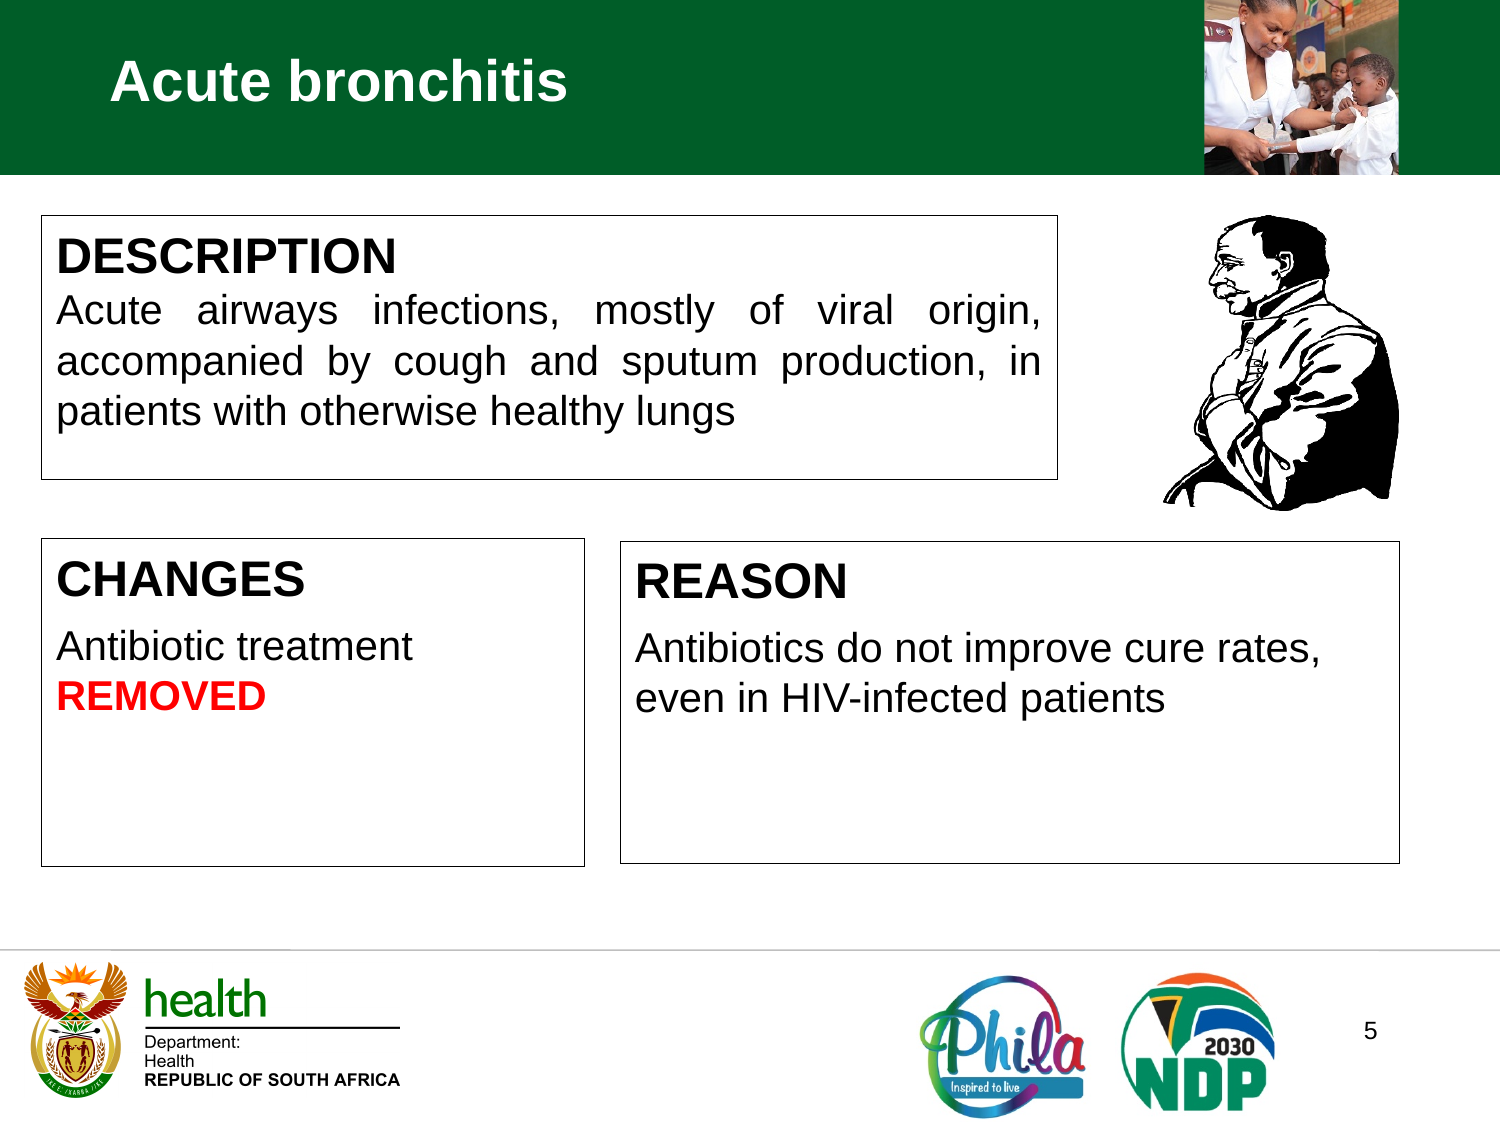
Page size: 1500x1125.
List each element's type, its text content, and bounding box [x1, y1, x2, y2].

picture [1163, 215, 1399, 512]
picture [24, 962, 400, 1098]
picture [1115, 962, 1290, 1006]
text_box REASON Antibiotics do not improve cure rates, even in HIV-infected patients [620, 541, 1400, 864]
text_box Acute bronchitis [95, 0, 1008, 121]
text_box DESCRIPTION Acute airways infections, mostly of viral origin, accompanied by cough and sputum production, in patients with otherwise healthy lungs [41, 215, 1058, 480]
picture [916, 972, 1092, 1006]
text_box CHANGES Antibiotic treatment REMOVED [41, 538, 585, 867]
picture [1204, 0, 1399, 175]
title 5 [620, 1006, 1400, 1125]
